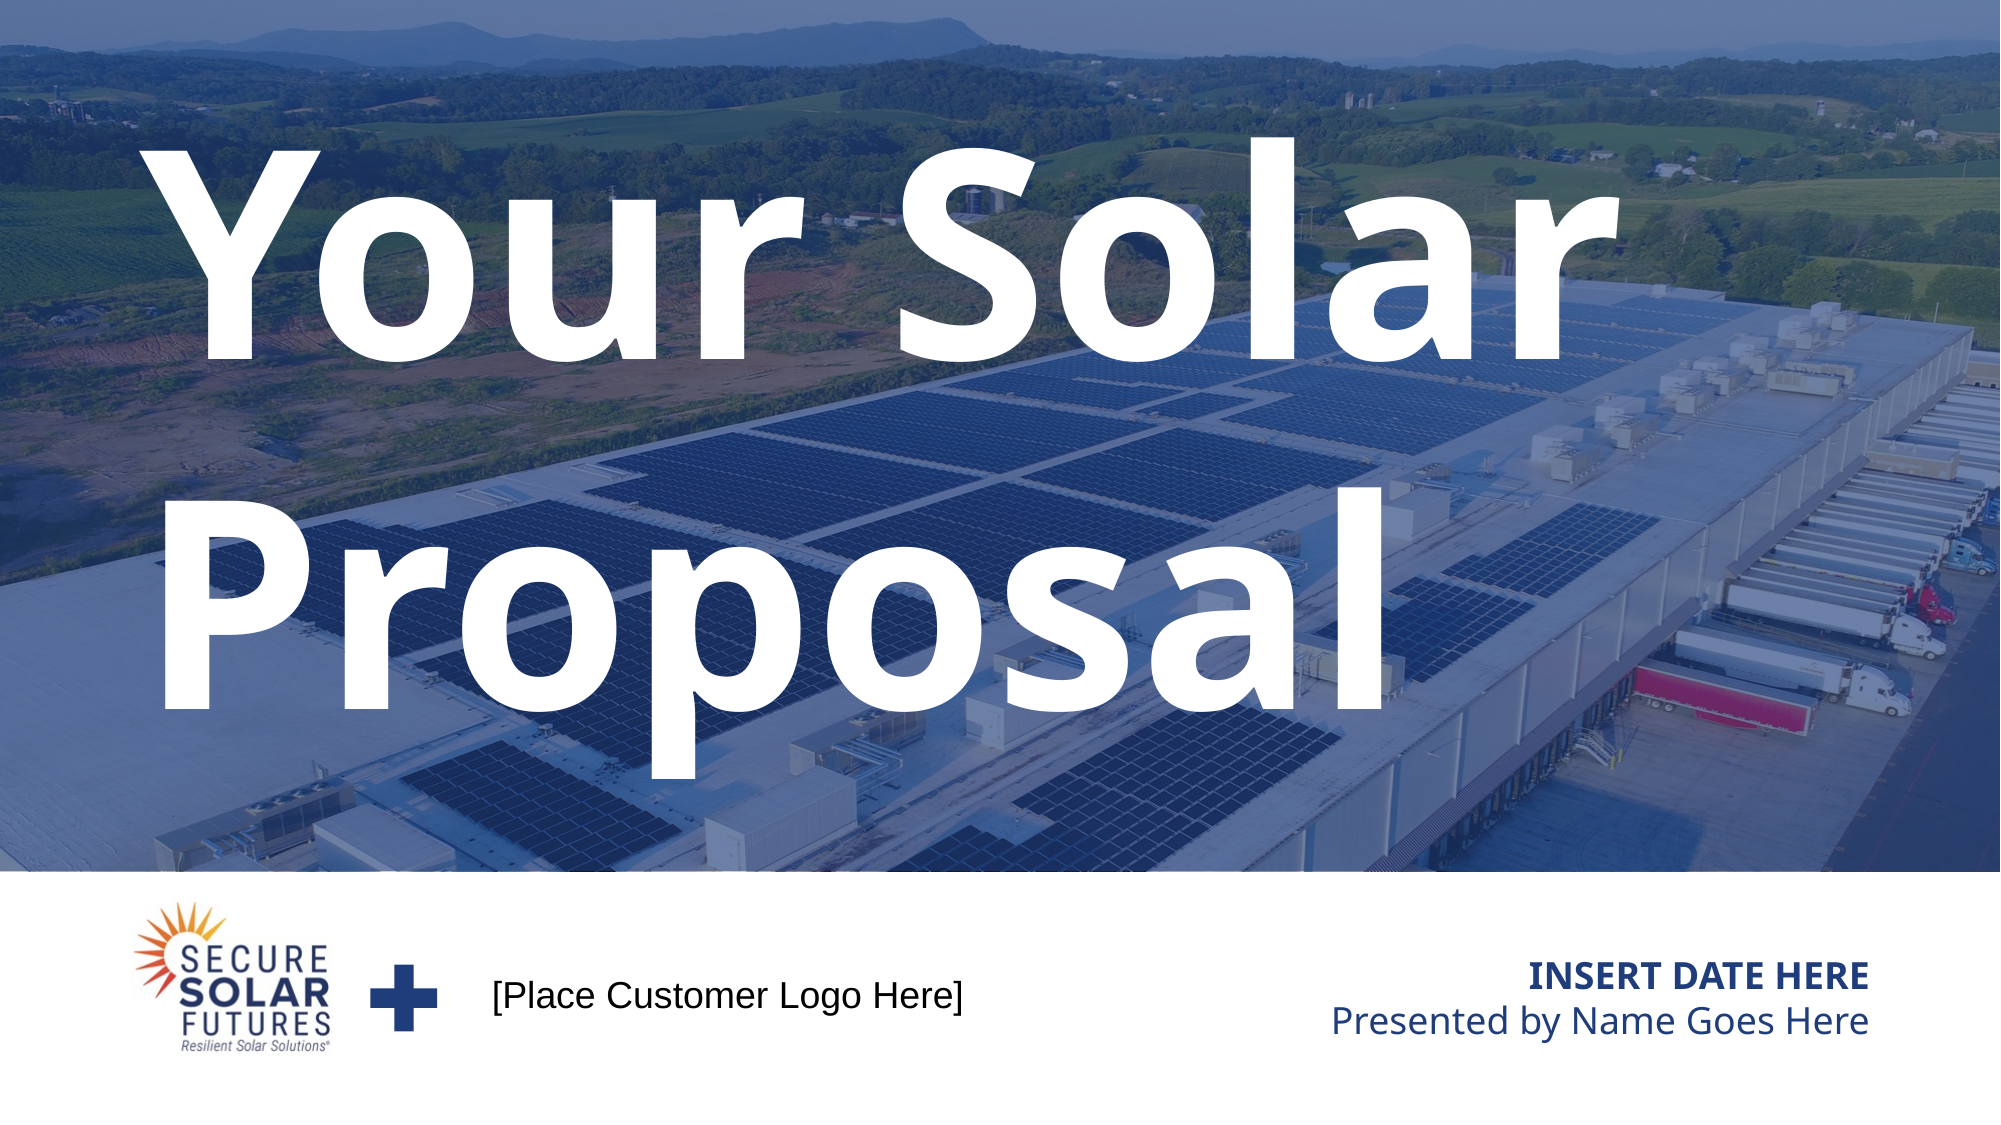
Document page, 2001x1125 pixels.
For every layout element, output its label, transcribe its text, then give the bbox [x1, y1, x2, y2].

picture [0, 0, 2000, 1082]
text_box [370, 964, 438, 1032]
text_box [Place Customer Logo Here] [477, 964, 980, 1024]
text_box INSERT DATE HERE Presented by Name Goes Here [1243, 944, 1885, 1050]
